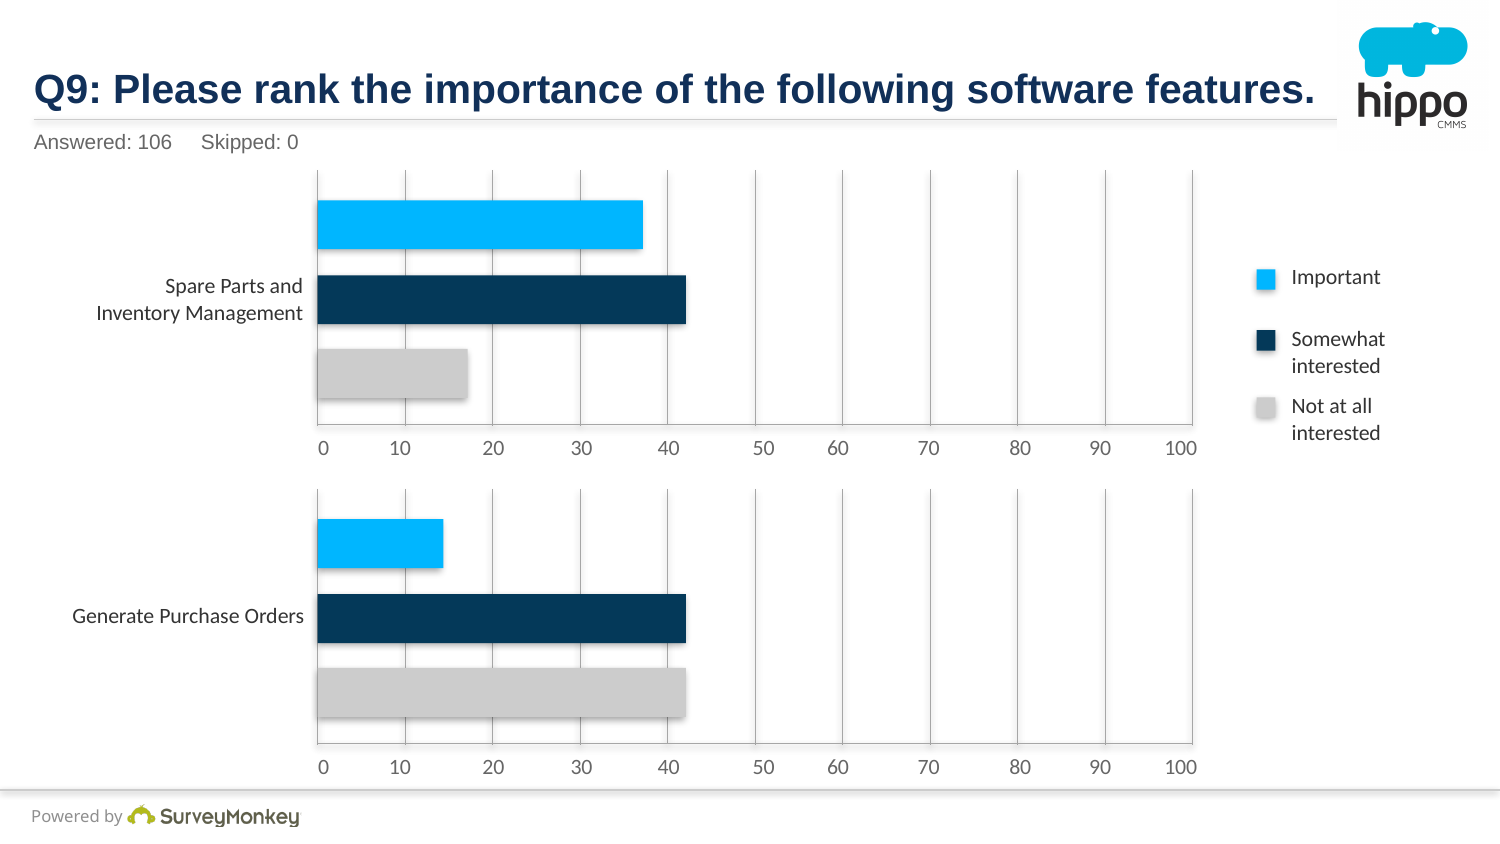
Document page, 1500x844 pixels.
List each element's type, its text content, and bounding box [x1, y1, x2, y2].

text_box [10, 488, 1219, 787]
text_box Somewhat interested [1276, 317, 1451, 384]
text_box Not at all interested [1276, 384, 1451, 452]
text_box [77, 169, 1219, 468]
text_box Important [1276, 255, 1451, 297]
list Answered: 106 Skipped: 0 [18, 120, 894, 162]
text_box [1256, 269, 1276, 290]
title Q9: Please rank the importance of the following software features. [18, 54, 1369, 119]
picture [1337, 0, 1489, 151]
text_box [1256, 329, 1276, 351]
text_box [1256, 396, 1276, 418]
